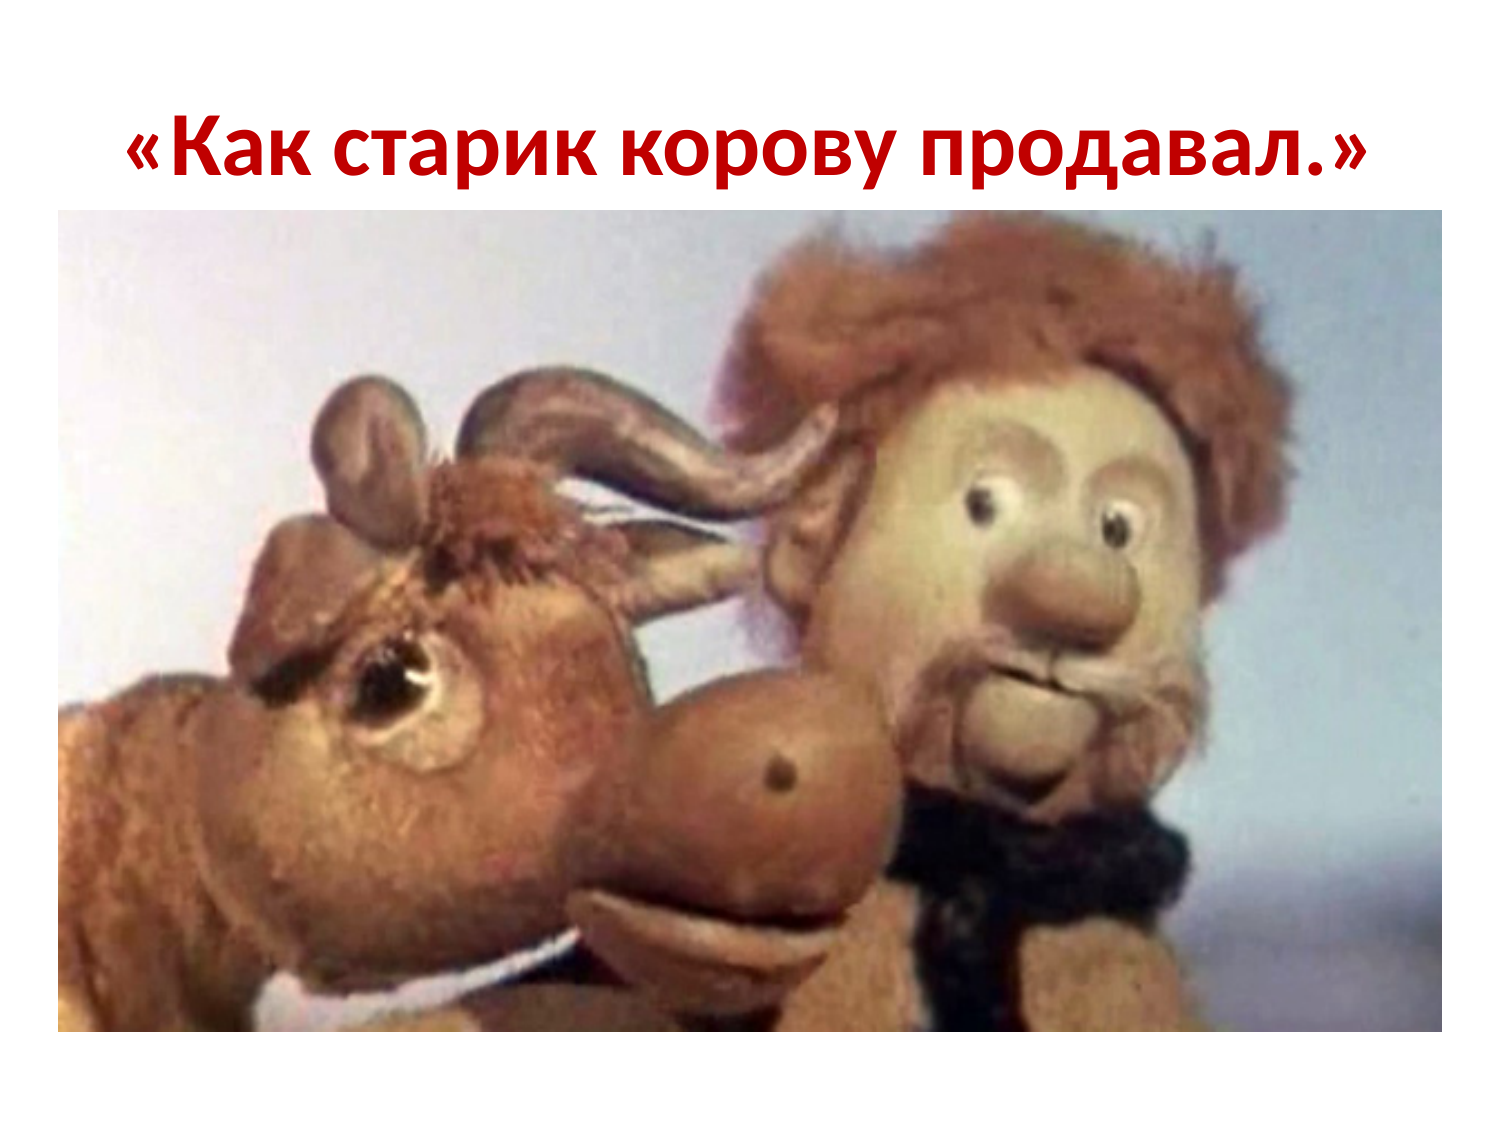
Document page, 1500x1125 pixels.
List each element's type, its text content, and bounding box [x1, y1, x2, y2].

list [58, 210, 1442, 1032]
title «Как старик корову продавал.» [75, 45, 1425, 209]
